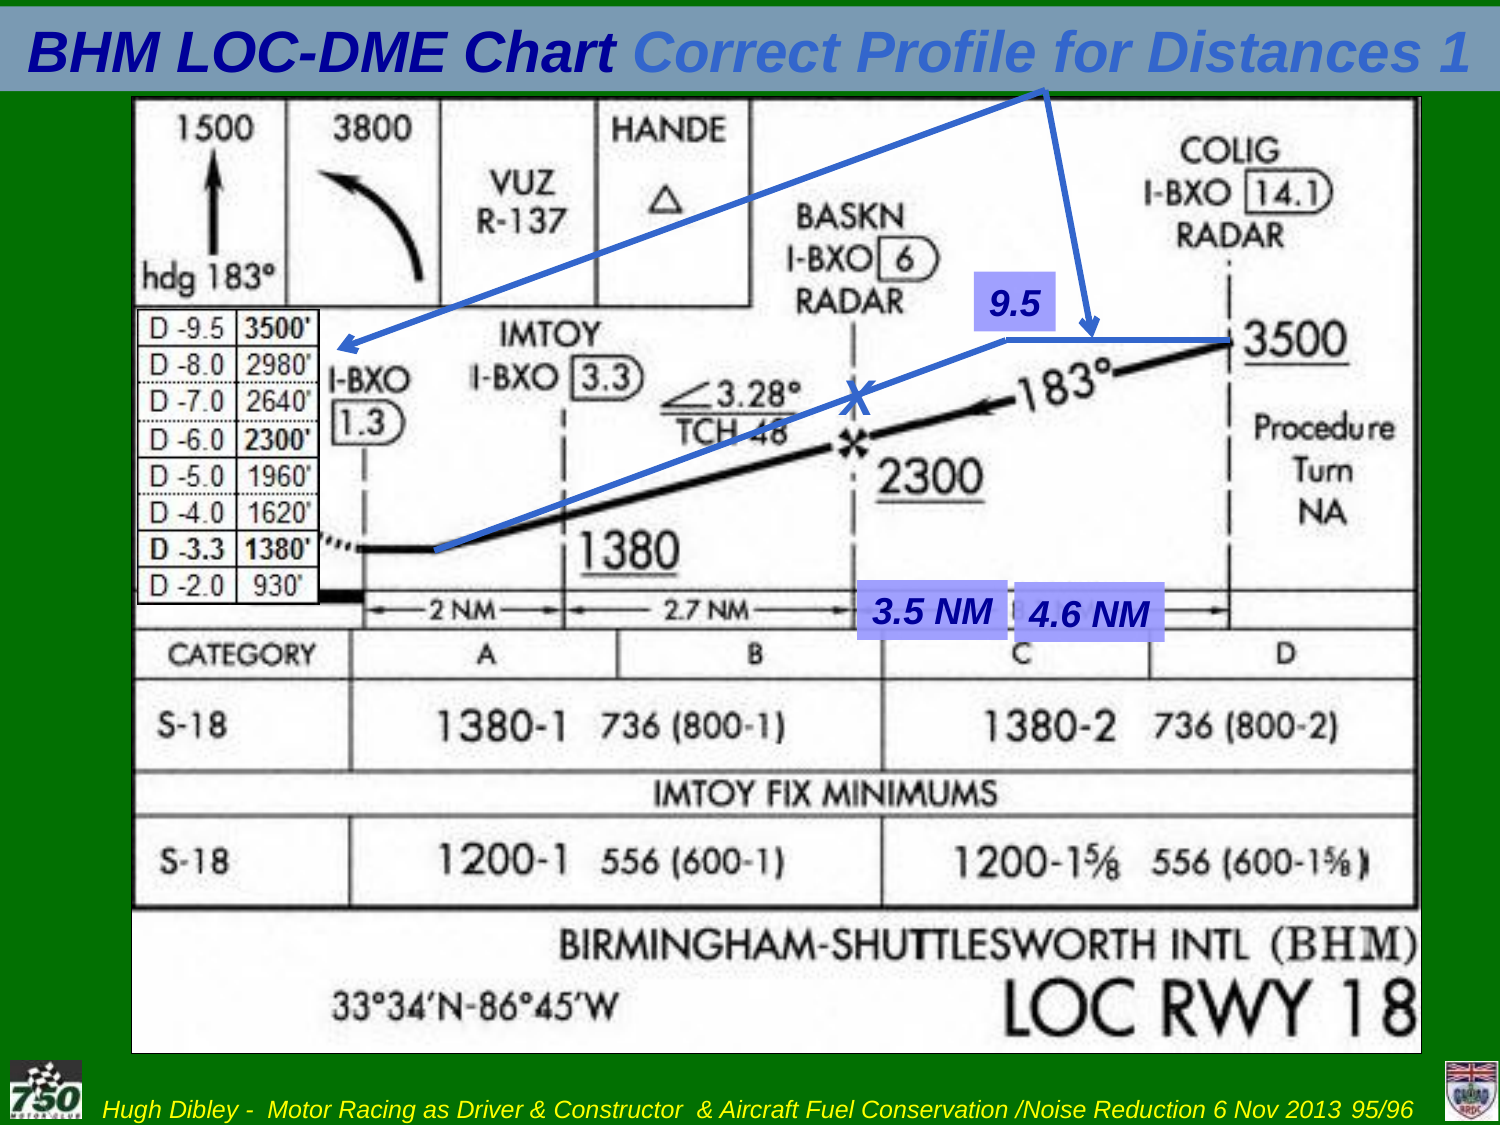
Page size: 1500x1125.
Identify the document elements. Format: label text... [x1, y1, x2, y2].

picture [10, 1060, 82, 1119]
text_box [434, 339, 1006, 551]
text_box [336, 89, 1043, 350]
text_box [1045, 89, 1093, 339]
text_box BHM LOC-DME Chart Correct Profile for Distances 1 [0, 6, 1500, 92]
picture [1445, 1061, 1499, 1121]
picture [131, 96, 1423, 1054]
